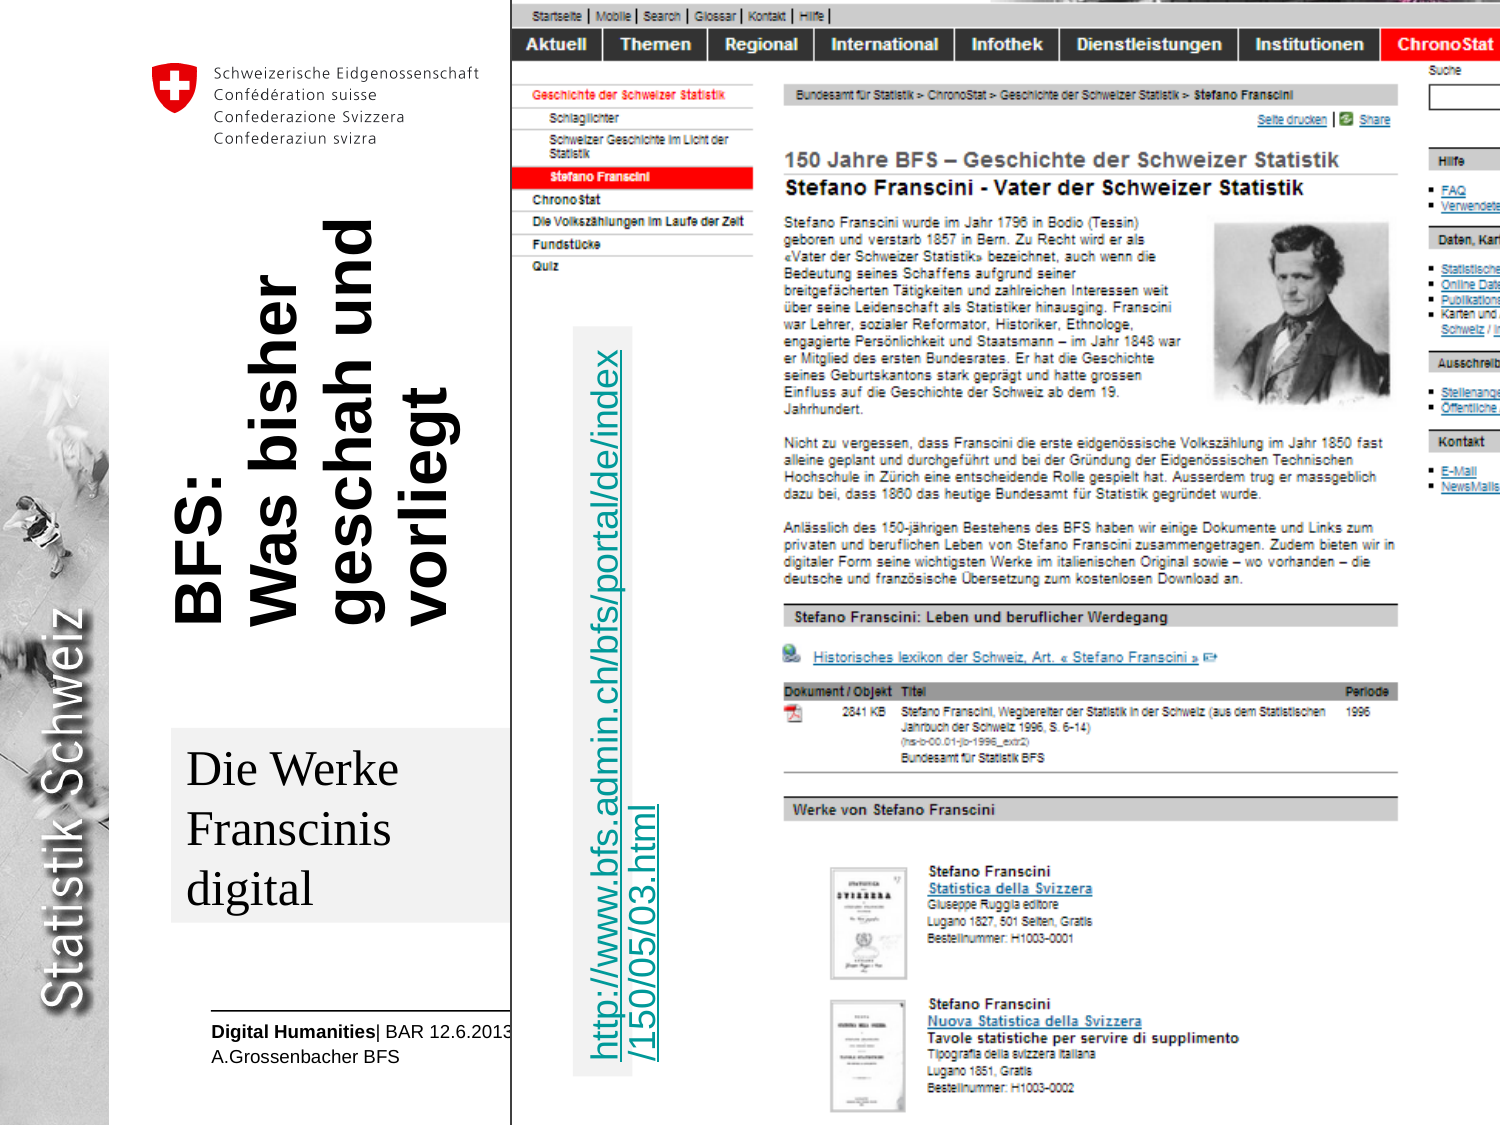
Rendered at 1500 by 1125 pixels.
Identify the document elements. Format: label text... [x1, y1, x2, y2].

picture [511, 0, 1500, 1125]
picture [152, 63, 480, 147]
text_box Die Werke Franscinis digital [171, 727, 506, 923]
title BFS: Was bisher geschah und vorliegt [159, 184, 455, 628]
picture [0, 105, 109, 1125]
